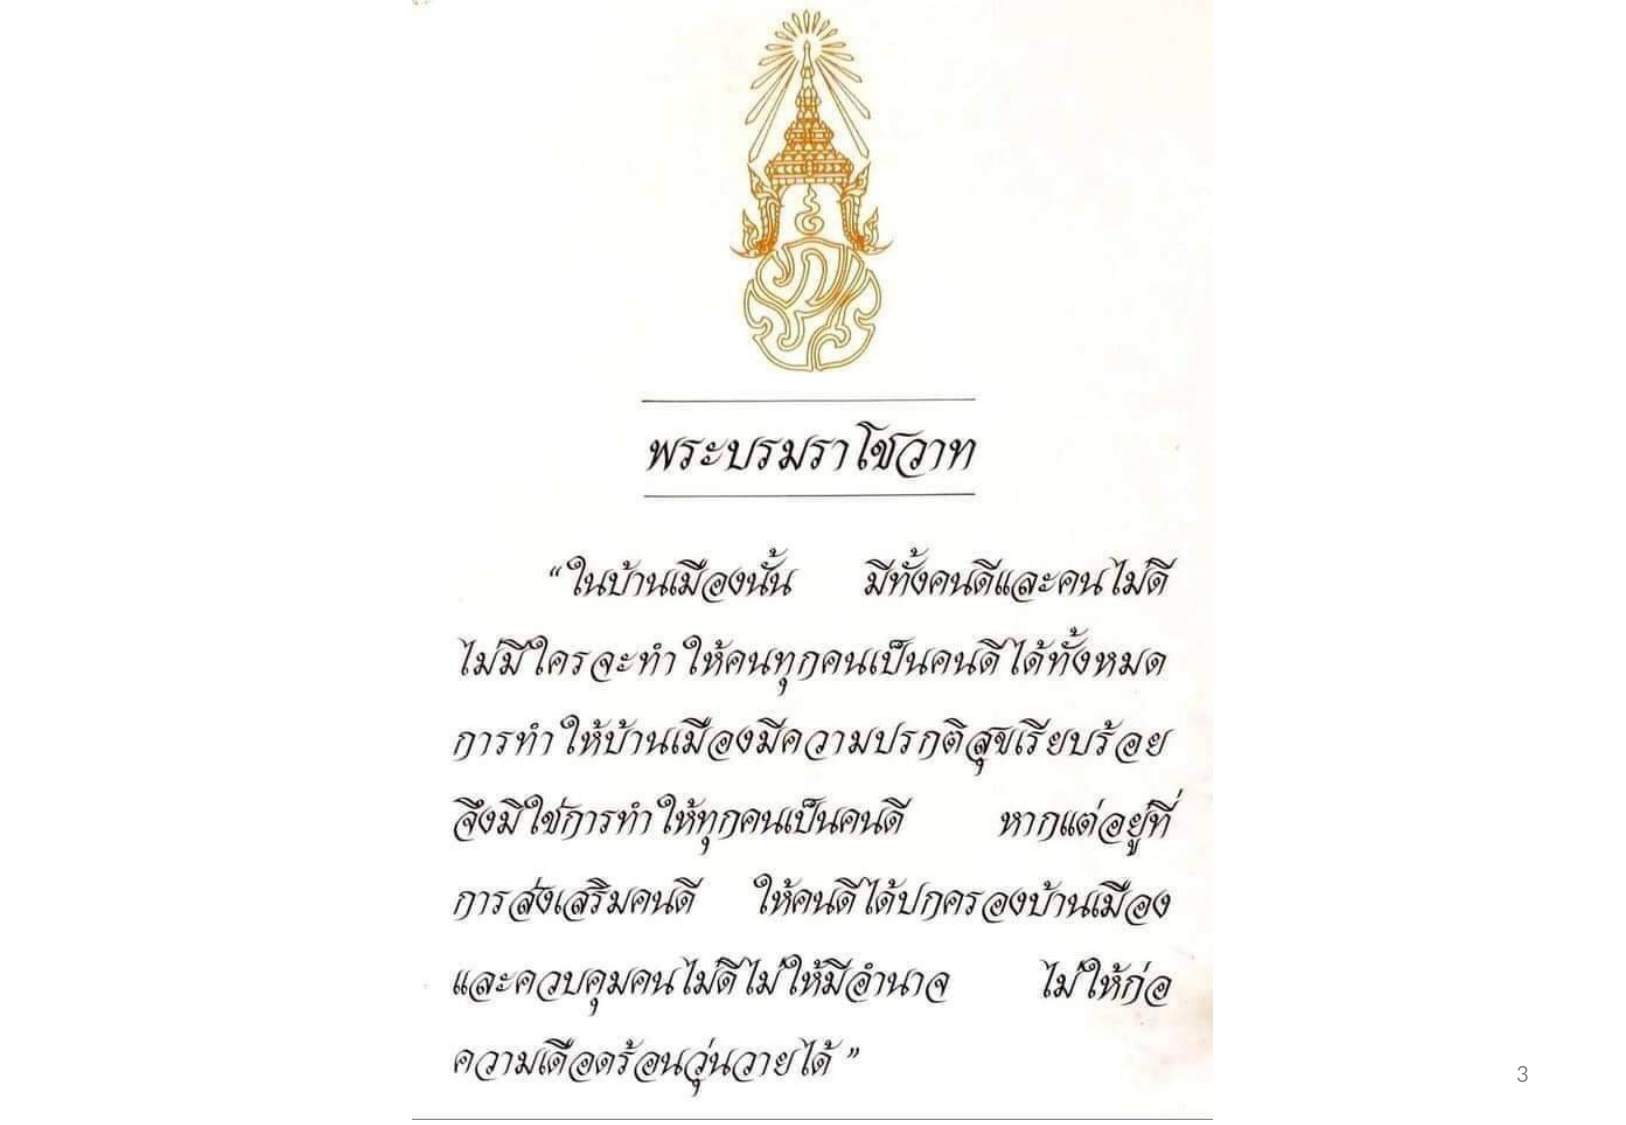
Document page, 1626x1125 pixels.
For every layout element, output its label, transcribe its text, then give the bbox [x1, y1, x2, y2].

picture [412, 0, 1213, 1120]
slide_number 3 [1216, 1042, 1544, 1103]
